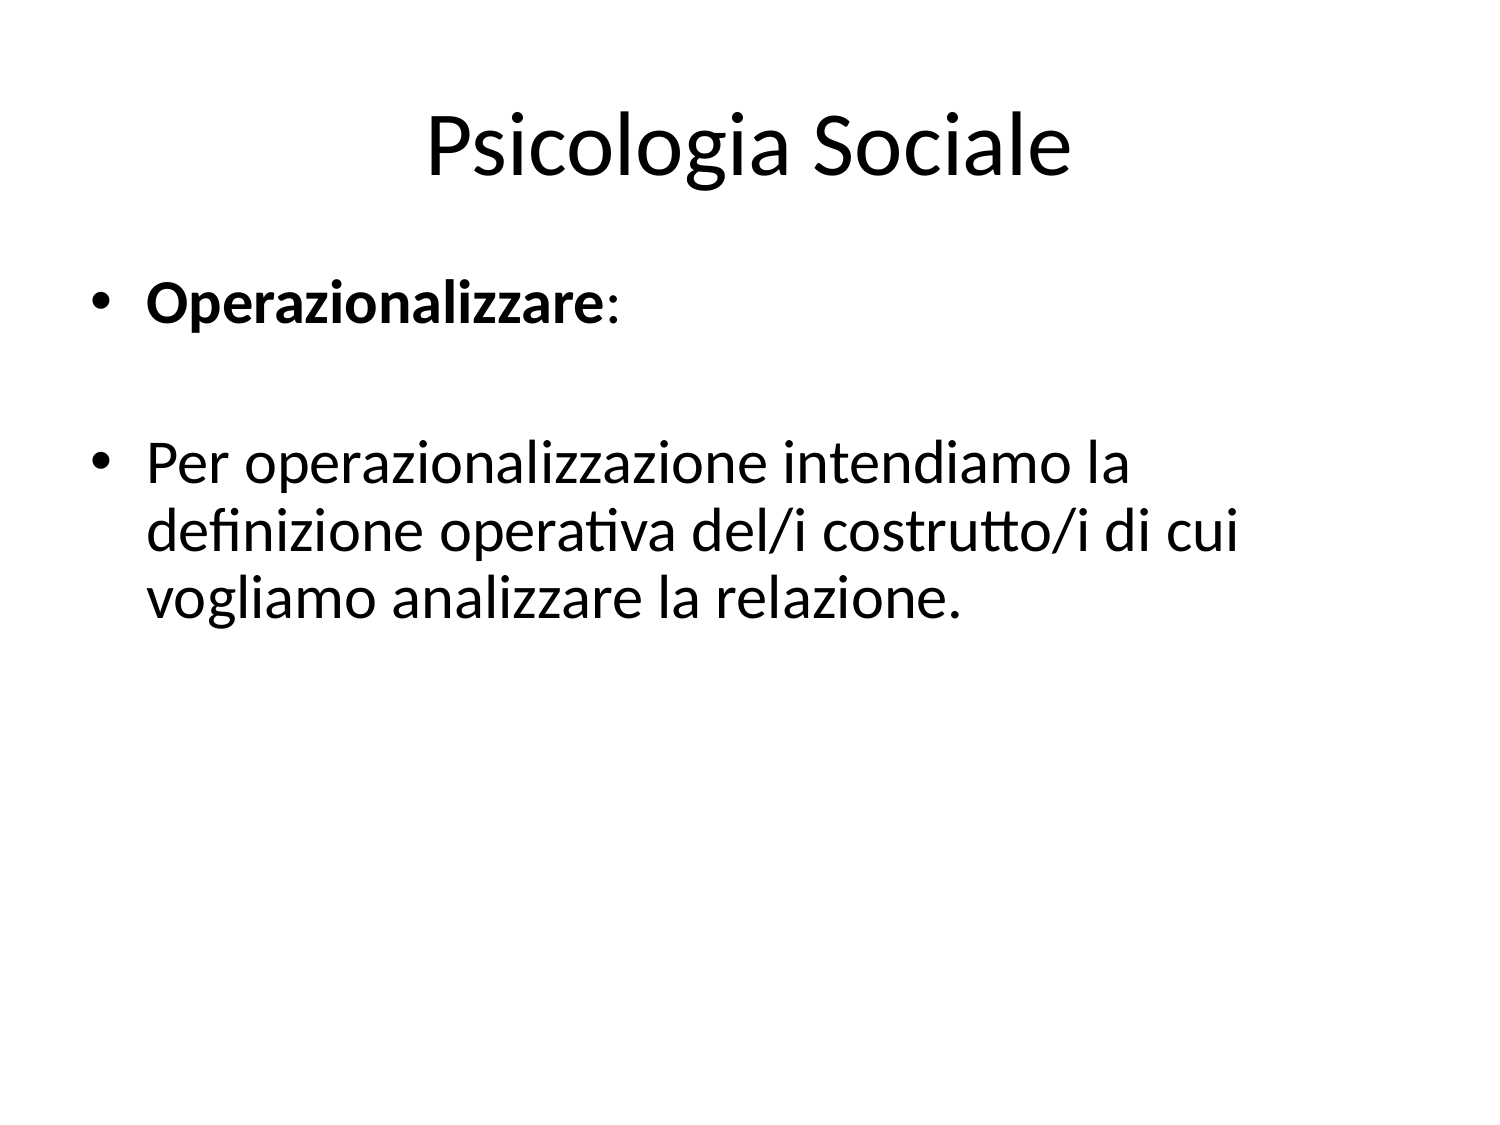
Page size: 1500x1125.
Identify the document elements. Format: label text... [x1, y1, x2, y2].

list Operazionalizzare: Per operazionalizzazione intendiamo la definizione operativa del/i costrutto/i di cui vogliamo analizzare la relazione. [75, 262, 1425, 1005]
title Psicologia Sociale [75, 45, 1425, 233]
